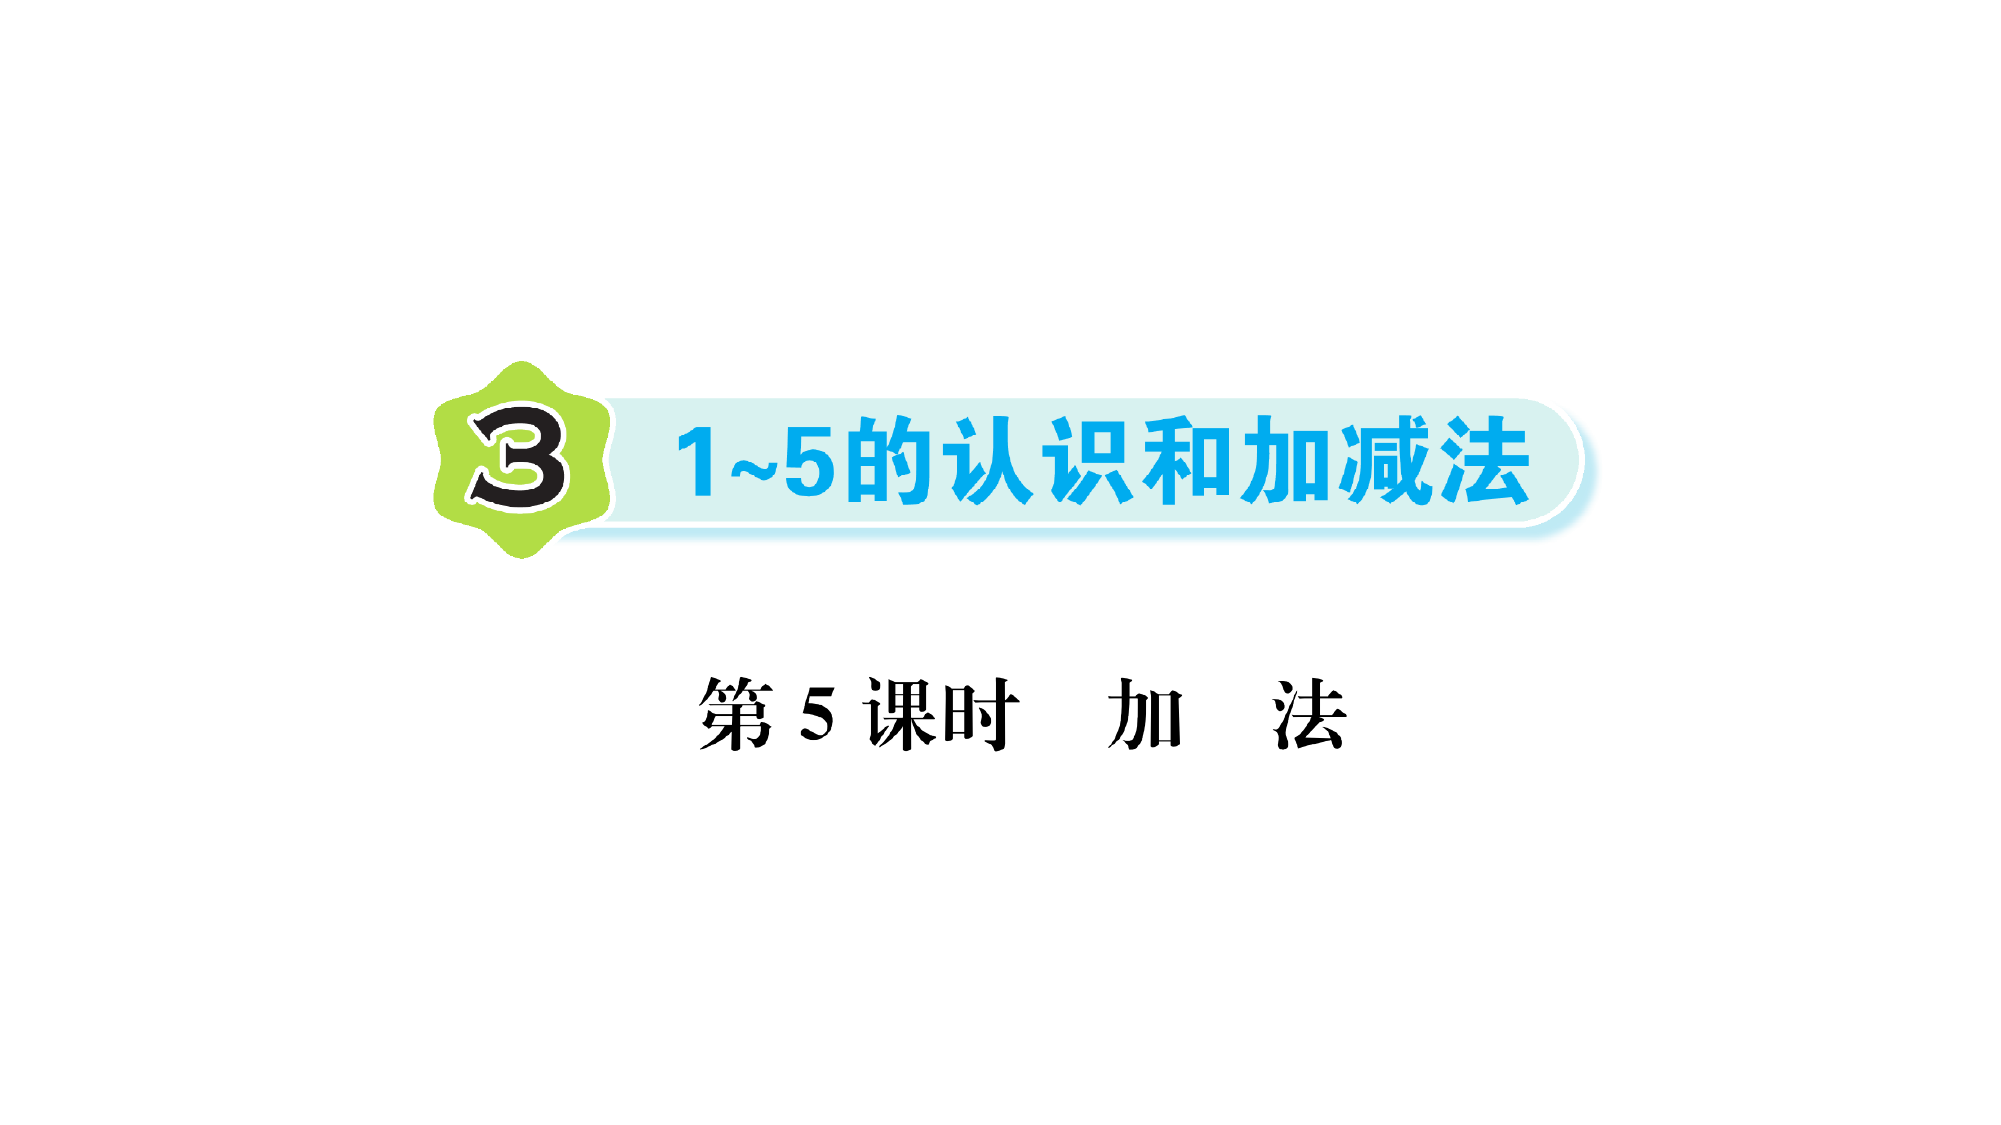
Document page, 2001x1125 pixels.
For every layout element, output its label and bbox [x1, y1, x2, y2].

picture [694, 645, 1353, 795]
picture [429, 336, 1619, 591]
